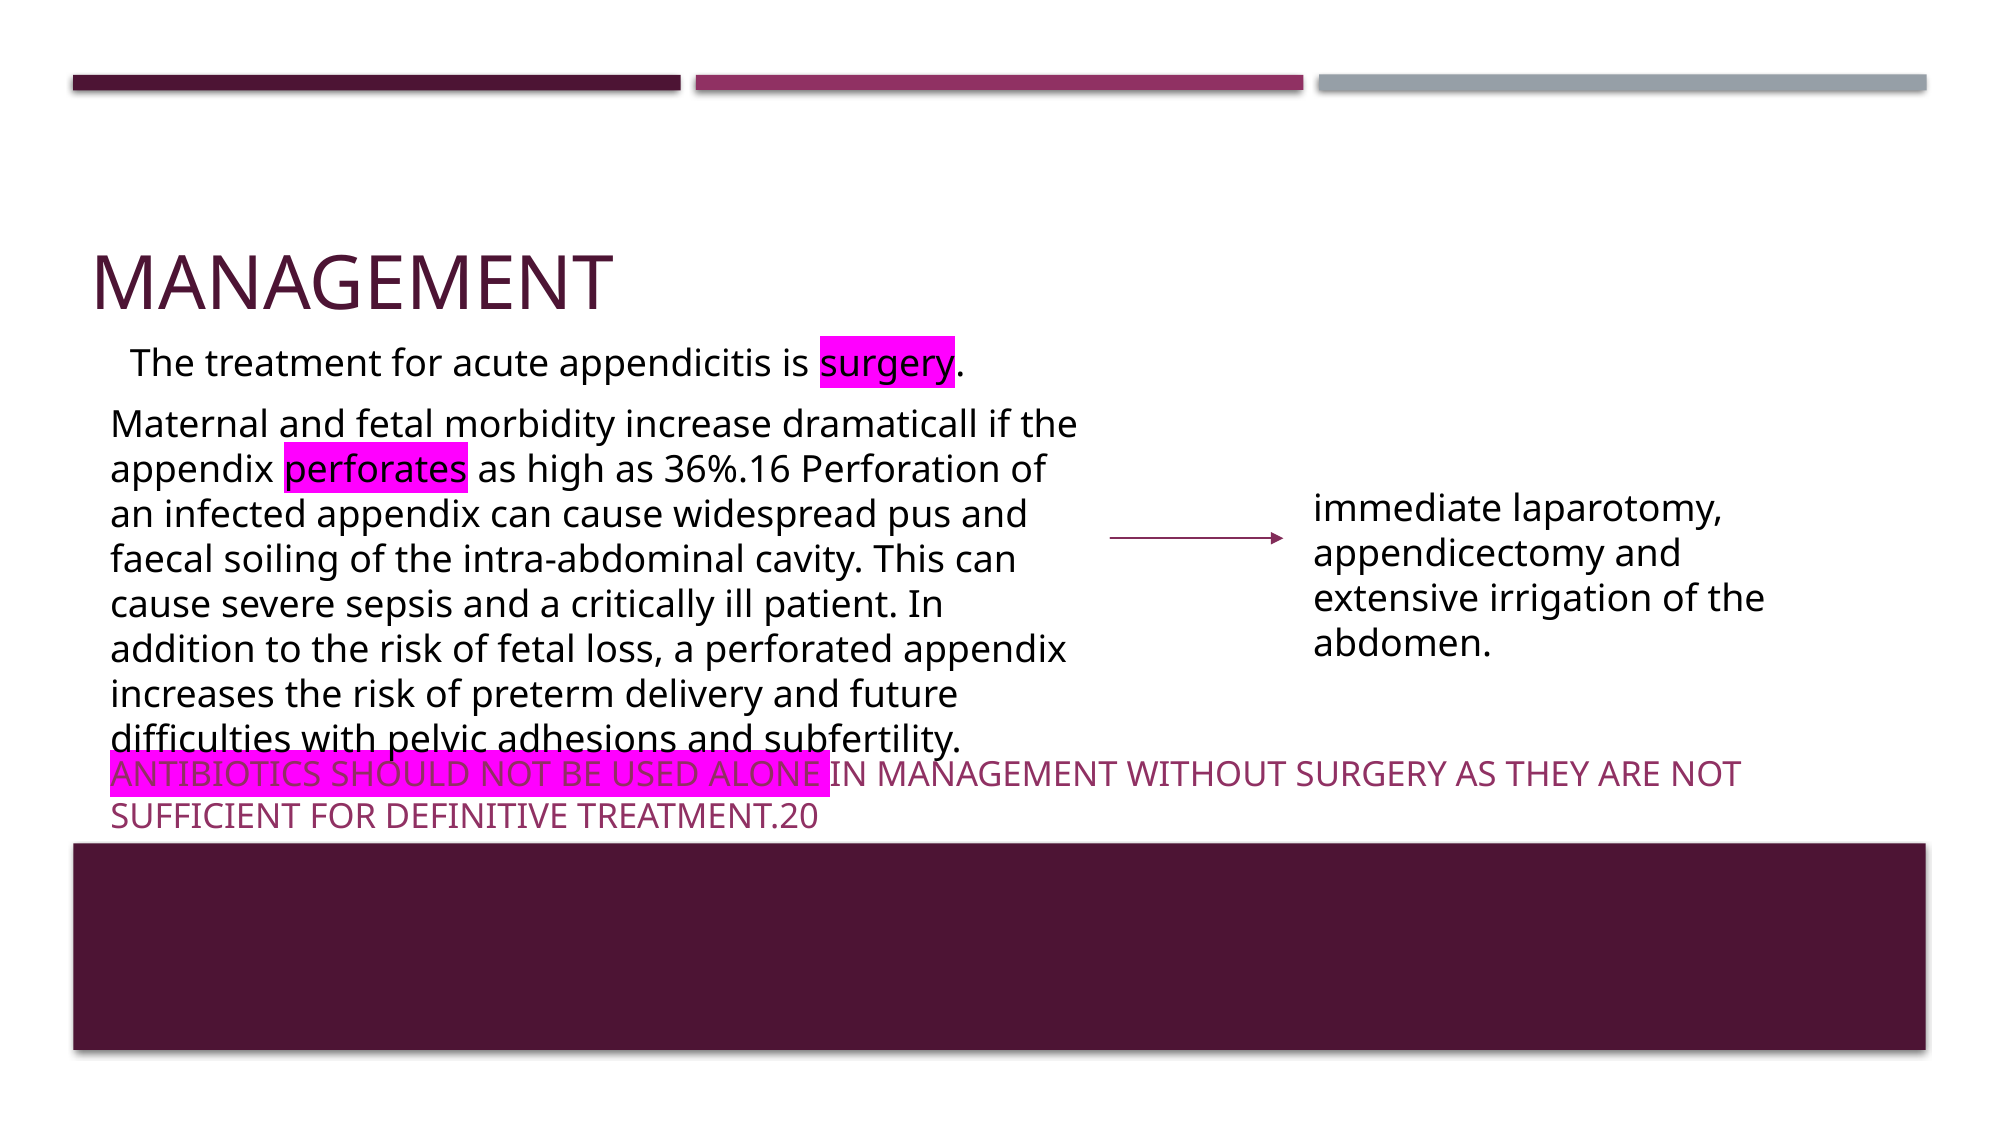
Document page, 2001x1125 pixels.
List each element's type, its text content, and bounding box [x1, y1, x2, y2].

text_box The treatment for acute appendicitis is surgery. [115, 331, 1116, 392]
text_box Maternal and fetal morbidity increase dramaticall if the appendix perforates as high as 36%.16 Perforation of an infected appendix can cause widespread pus and faecal soiling of the intra-abdominal cavity. This can cause severe sepsis and a critically ill patient. In addition to the risk of fetal loss, a perforated appendix increases the risk of preterm delivery and future difficulties with pelvic adhesions and subfertility. [95, 392, 1096, 767]
text_box immediate laparotomy, appendicectomy and extensive irrigation of the abdomen. [1298, 476, 1825, 672]
list Antibiotics should not be used alone in management without surgery as they are not sufficient for definitive treatment.20 [95, 744, 1905, 844]
title Management [75, 86, 1885, 332]
